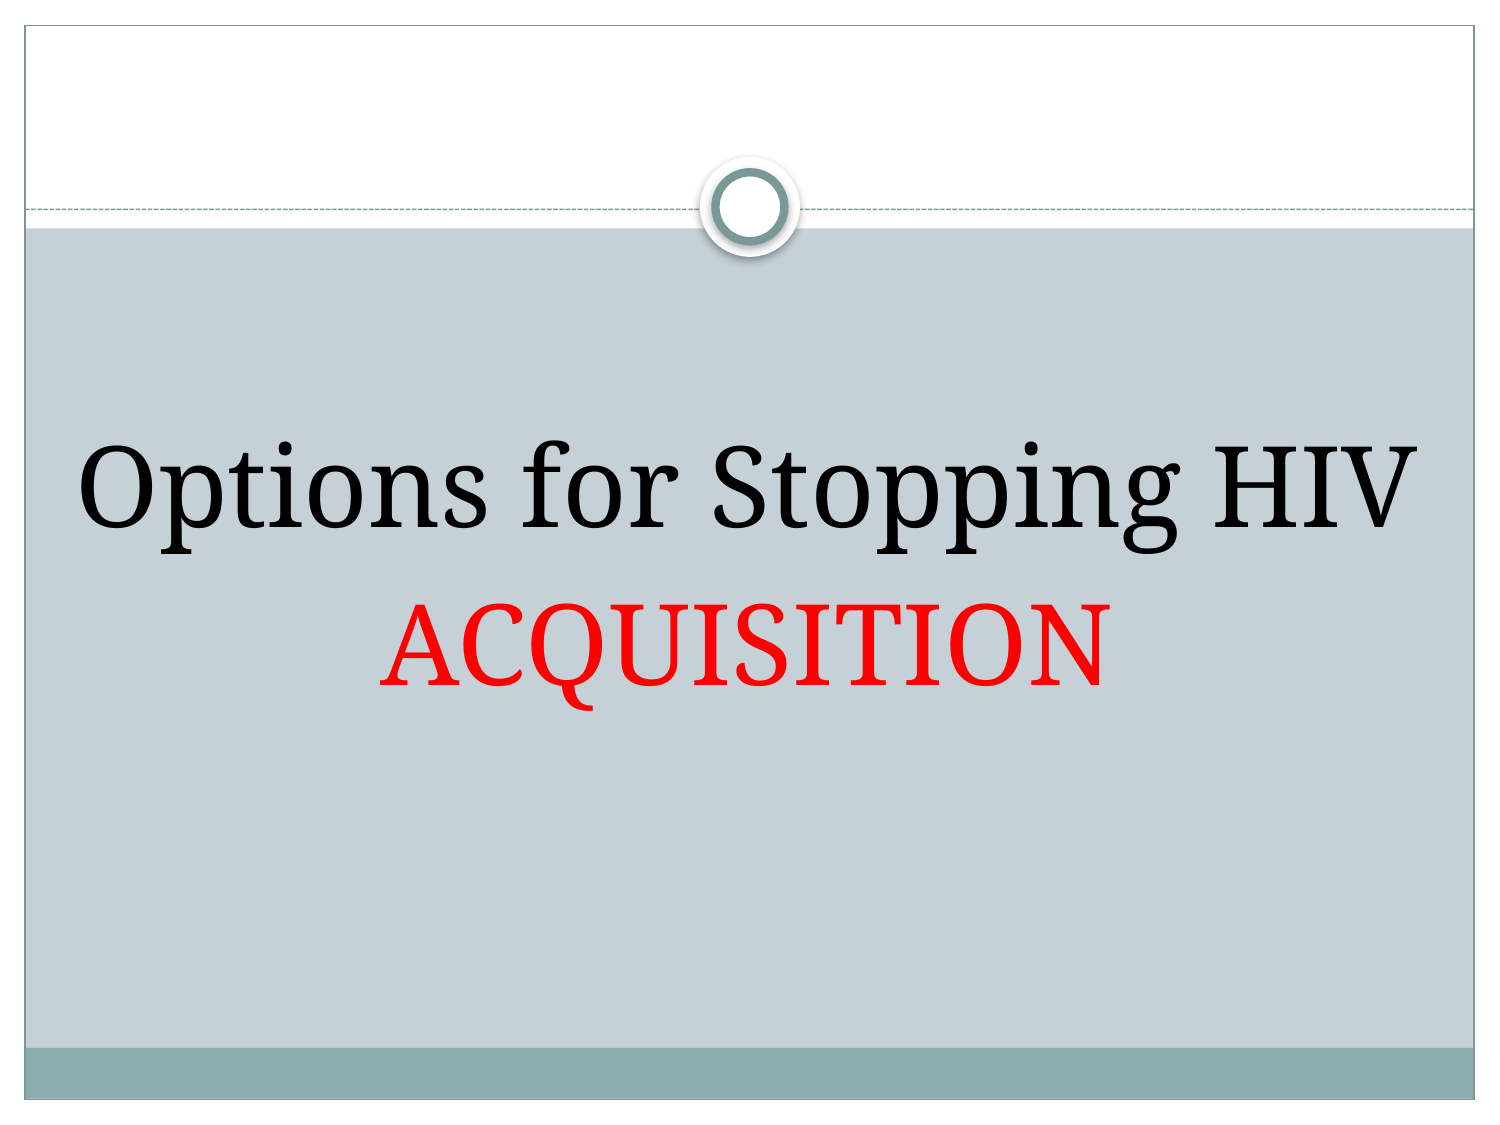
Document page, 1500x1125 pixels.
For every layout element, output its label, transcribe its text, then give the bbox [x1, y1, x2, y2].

list Options for Stopping HIV ACQUISITION [49, 250, 1445, 1001]
